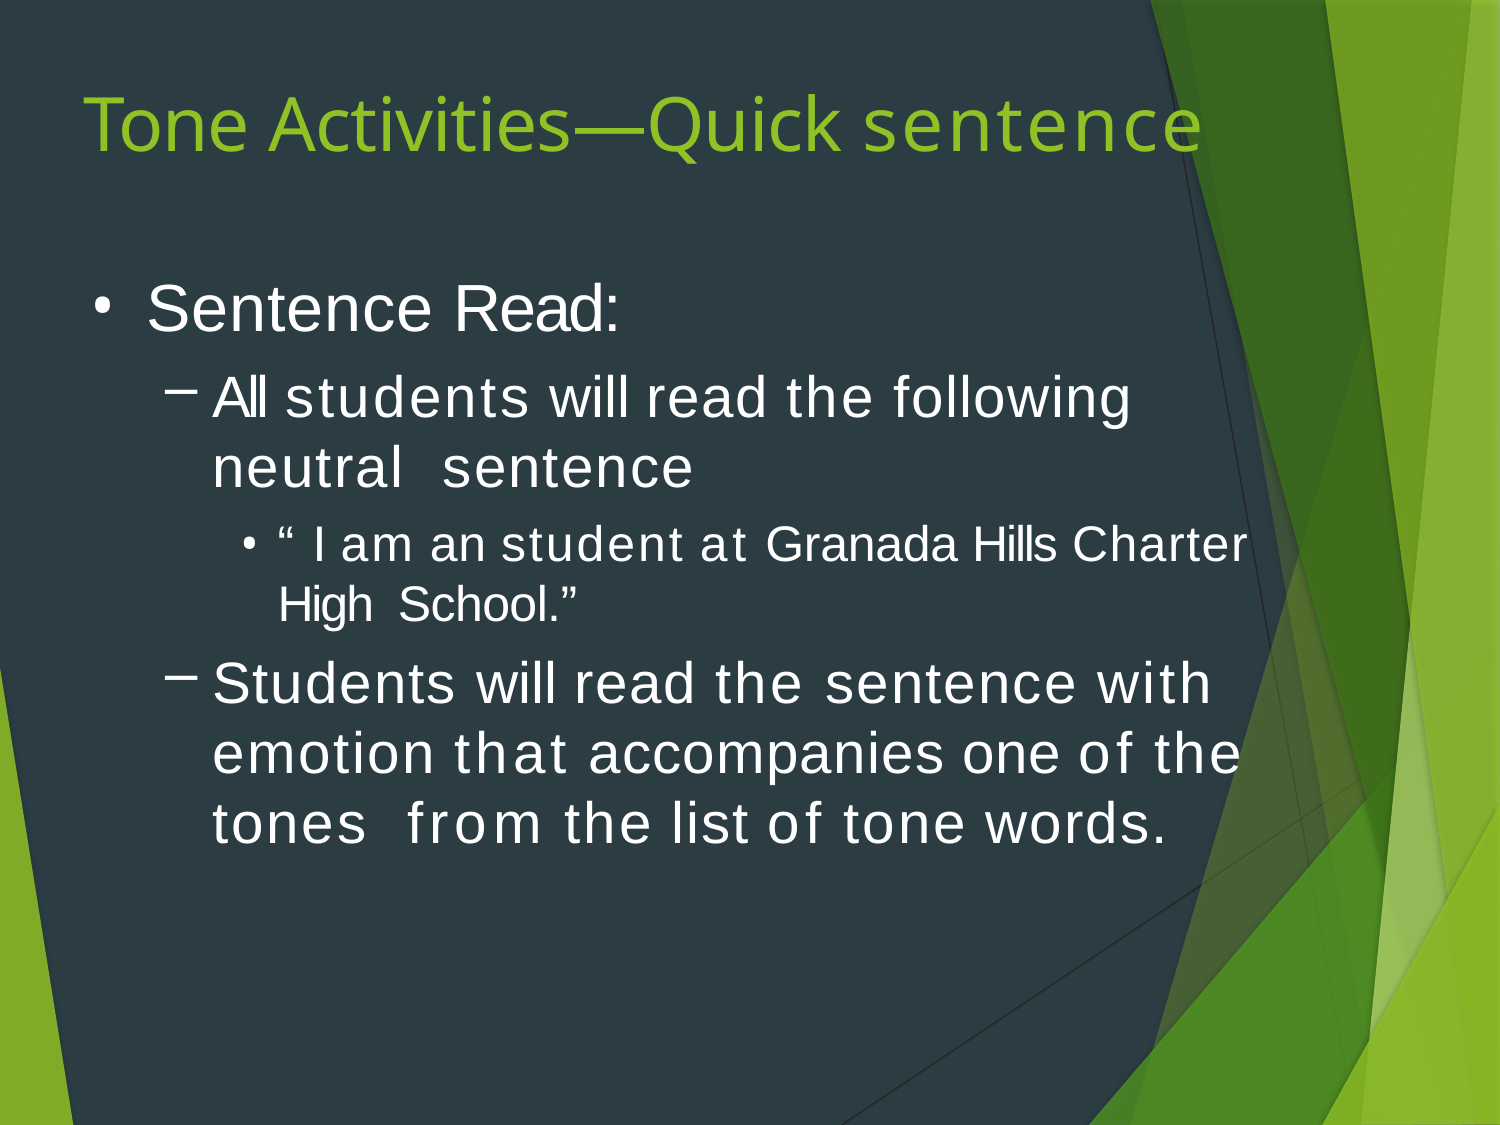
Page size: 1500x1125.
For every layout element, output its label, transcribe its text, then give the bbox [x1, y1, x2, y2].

title Tone Activities—Quick sentence [81, 73, 1407, 265]
text_box Sentence Read: All students will read the following neutral sentence “ I am an student at Granada Hills Charter High School.” Students will read the sentence with emotion that accompanies one of the tones from the list of tone words. [87, 245, 1409, 855]
